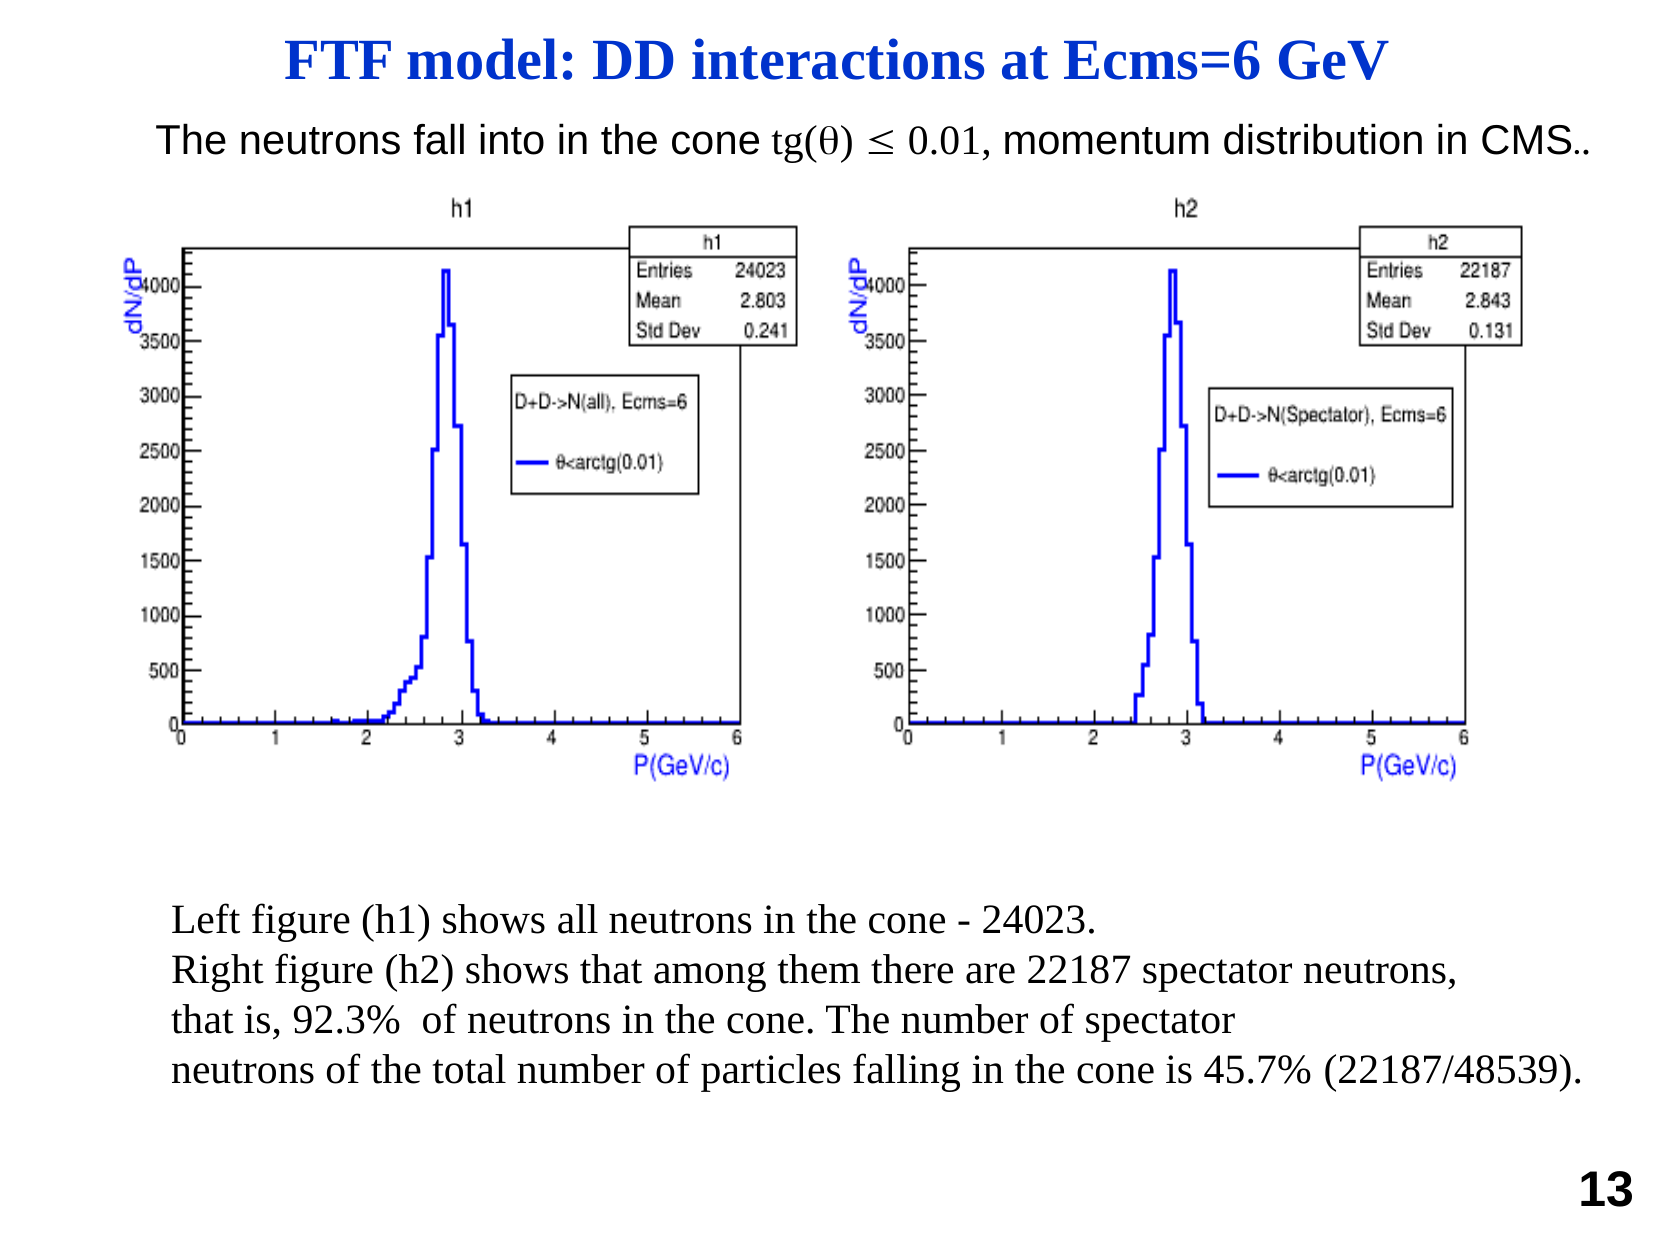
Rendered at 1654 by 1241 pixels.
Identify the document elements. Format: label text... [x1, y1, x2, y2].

text_box Left figure (h1) shows all neutrons in the cone - 24023. Right figure (h2) shows that among them there are 22187 spectator neutrons, that is, 92.3% of neutrons in the cone. The number of spectator neutrons of the total number of particles falling in the cone is 45.7% (22187/48539). [156, 884, 1599, 1100]
text_box 13 [1563, 1155, 1649, 1226]
text_box FTF model: DD interactions at Ecms=6 GeV [68, 13, 1607, 99]
picture [102, 179, 1552, 813]
text_box The neutrons fall into in the cone tg()  0.01, momentum distribution in CMS.. [129, 105, 1607, 206]
